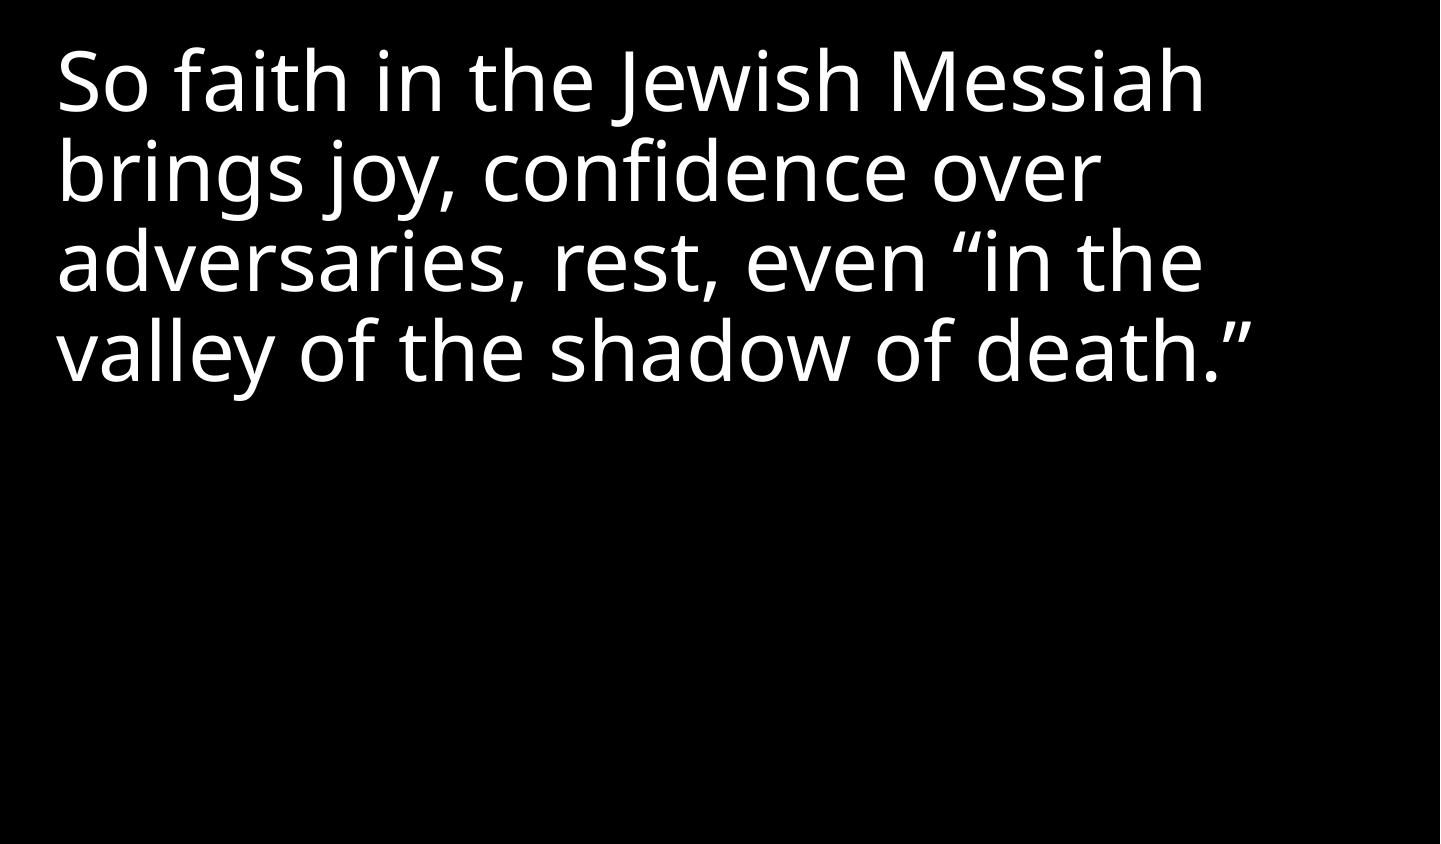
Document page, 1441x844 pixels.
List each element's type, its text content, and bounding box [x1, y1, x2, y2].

list So faith in the Jewish Messiah brings joy, confidence over adversaries, rest, even “in the valley of the shadow of death.” [45, 34, 1396, 844]
